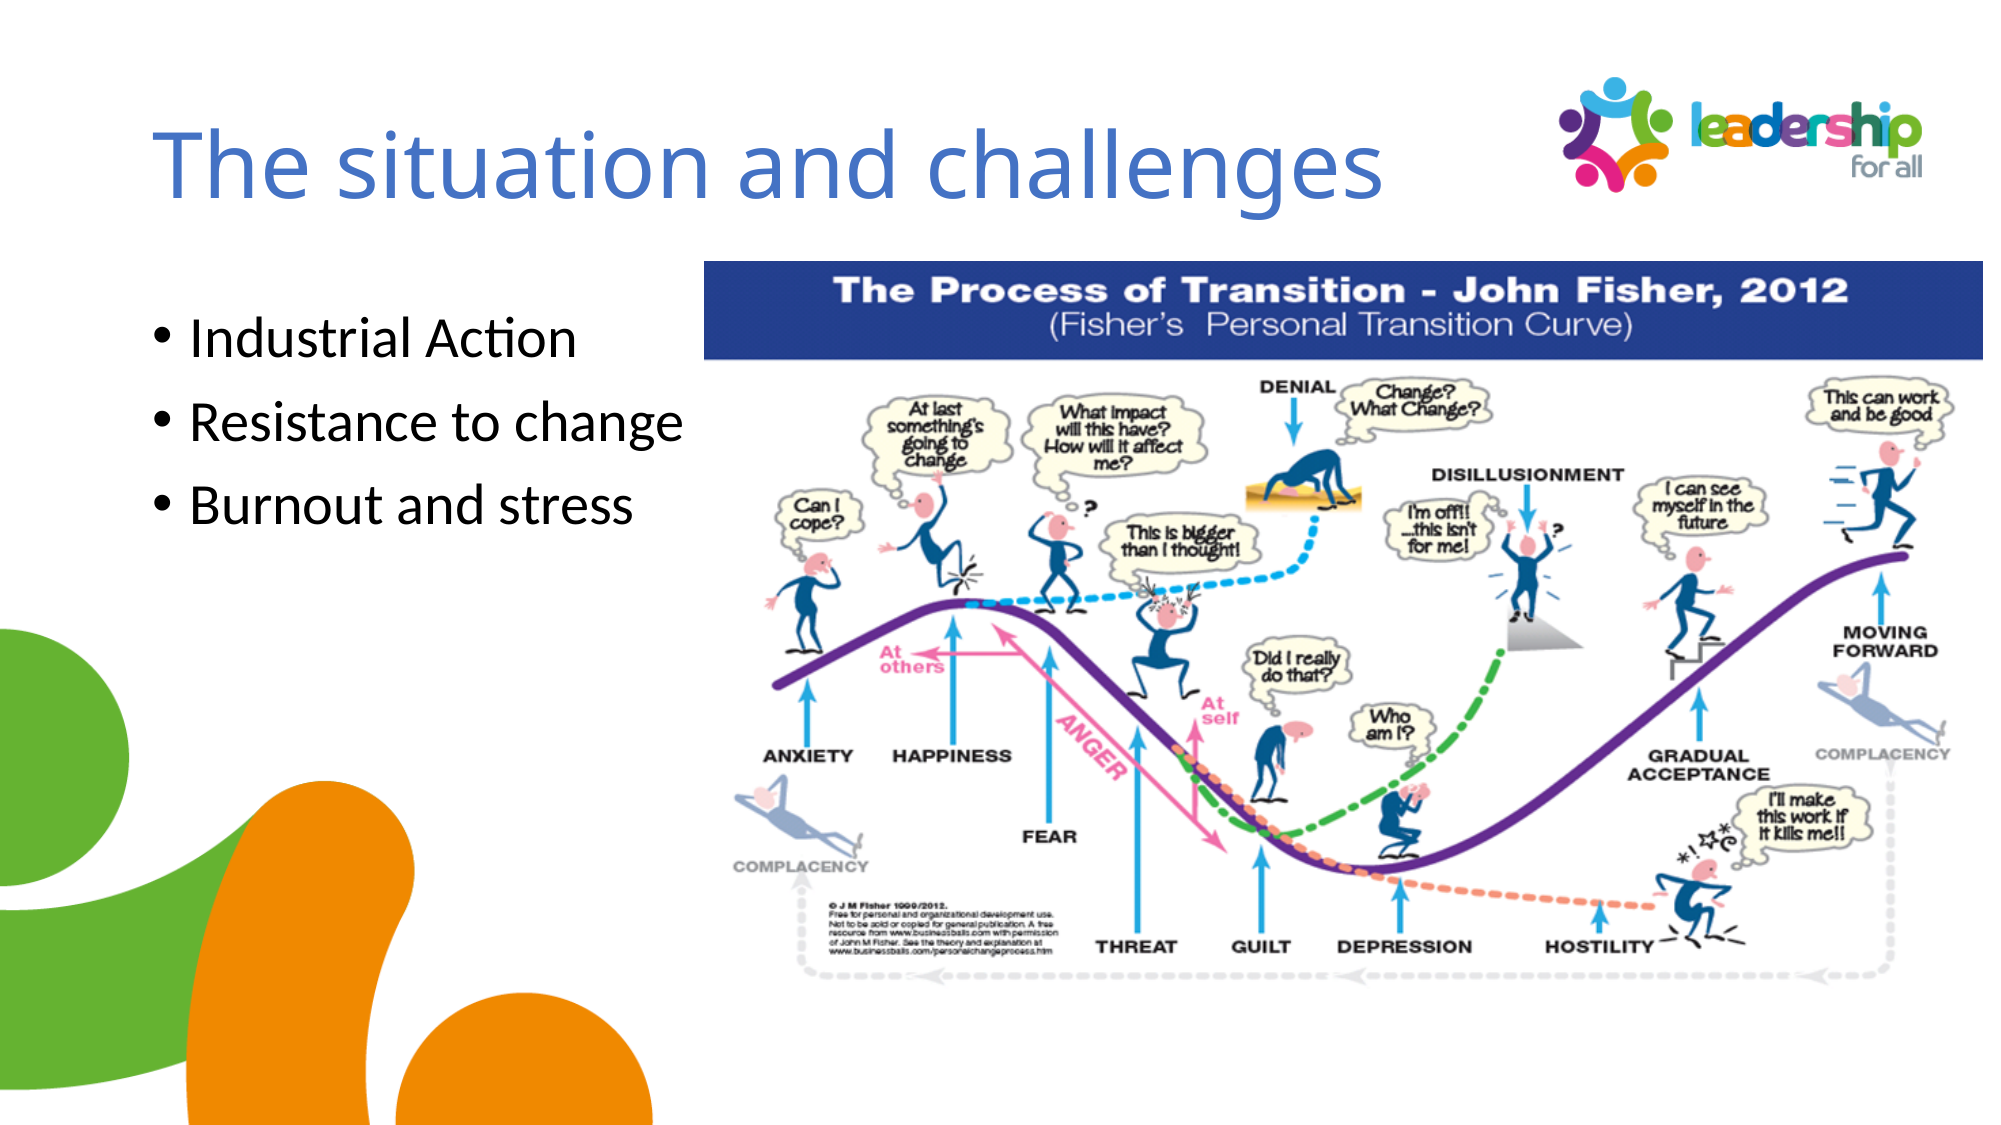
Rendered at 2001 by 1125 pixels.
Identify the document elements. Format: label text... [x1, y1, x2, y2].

list Industrial Action Resistance to change Burnout and stress [137, 299, 1863, 1014]
picture [0, 0, 2000, 1125]
title The situation and challenges [137, 59, 1863, 278]
